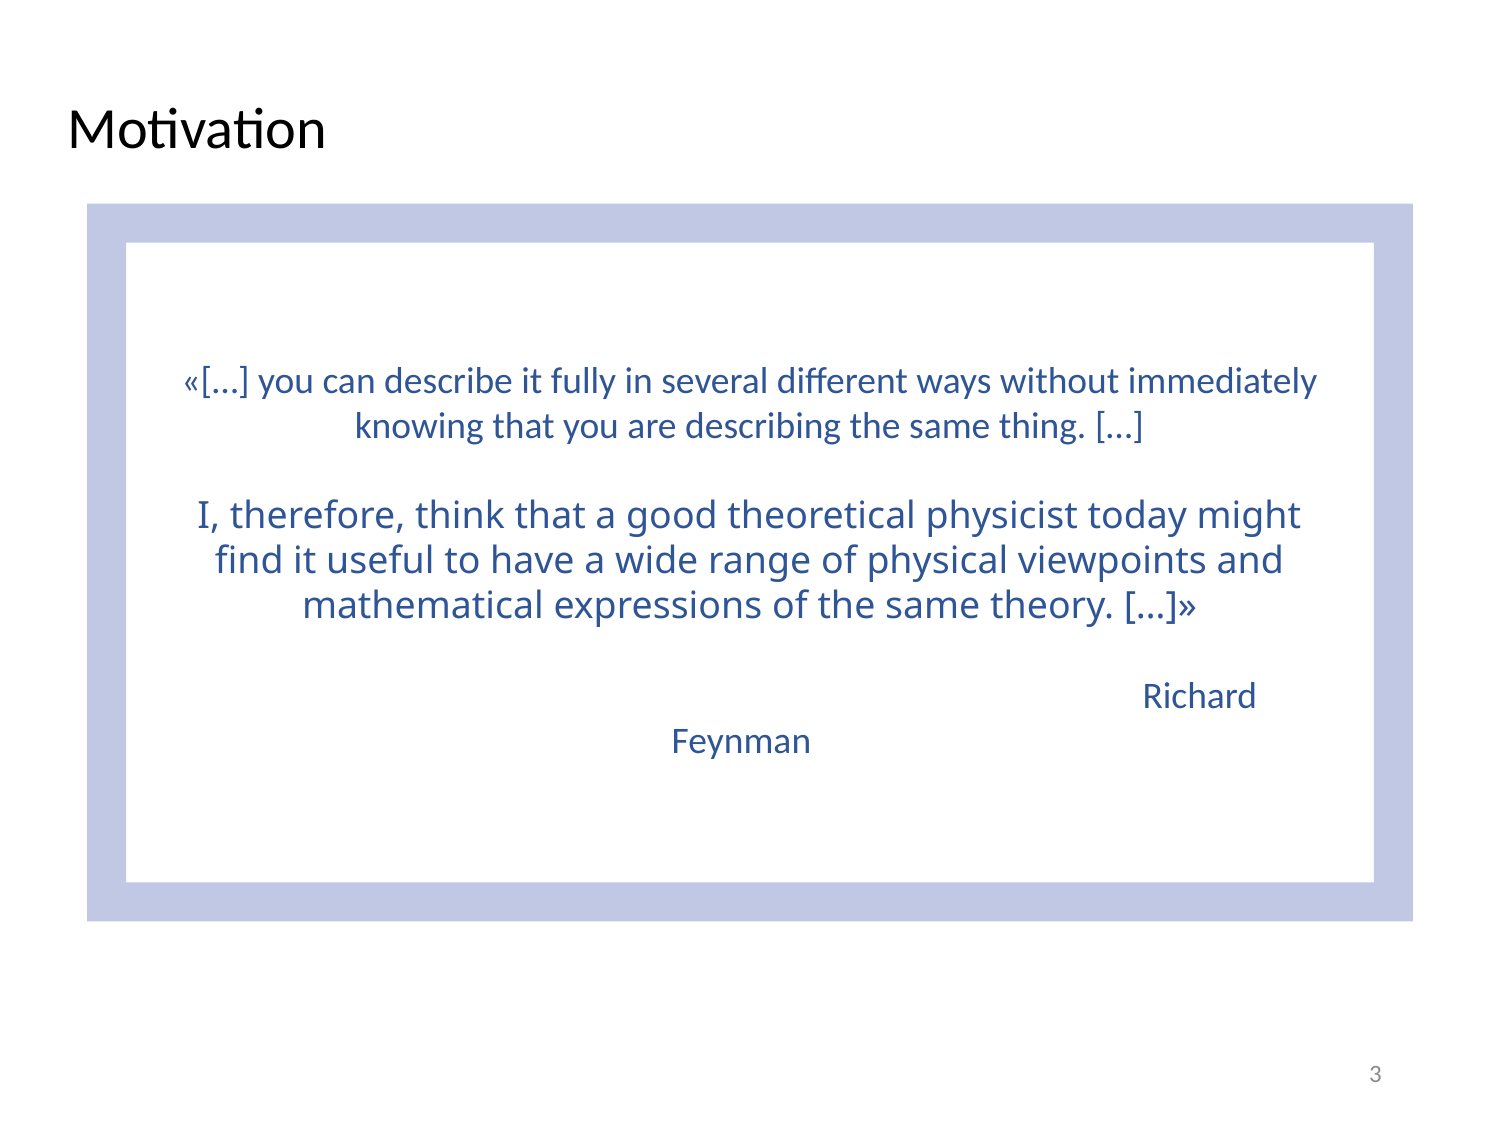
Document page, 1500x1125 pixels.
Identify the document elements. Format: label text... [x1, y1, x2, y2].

slide_number 2 [1059, 1042, 1397, 1103]
picture [129, 356, 1342, 770]
text_box Motivation [52, 83, 346, 168]
text_box [87, 203, 1413, 231]
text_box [0, 231, 1425, 975]
